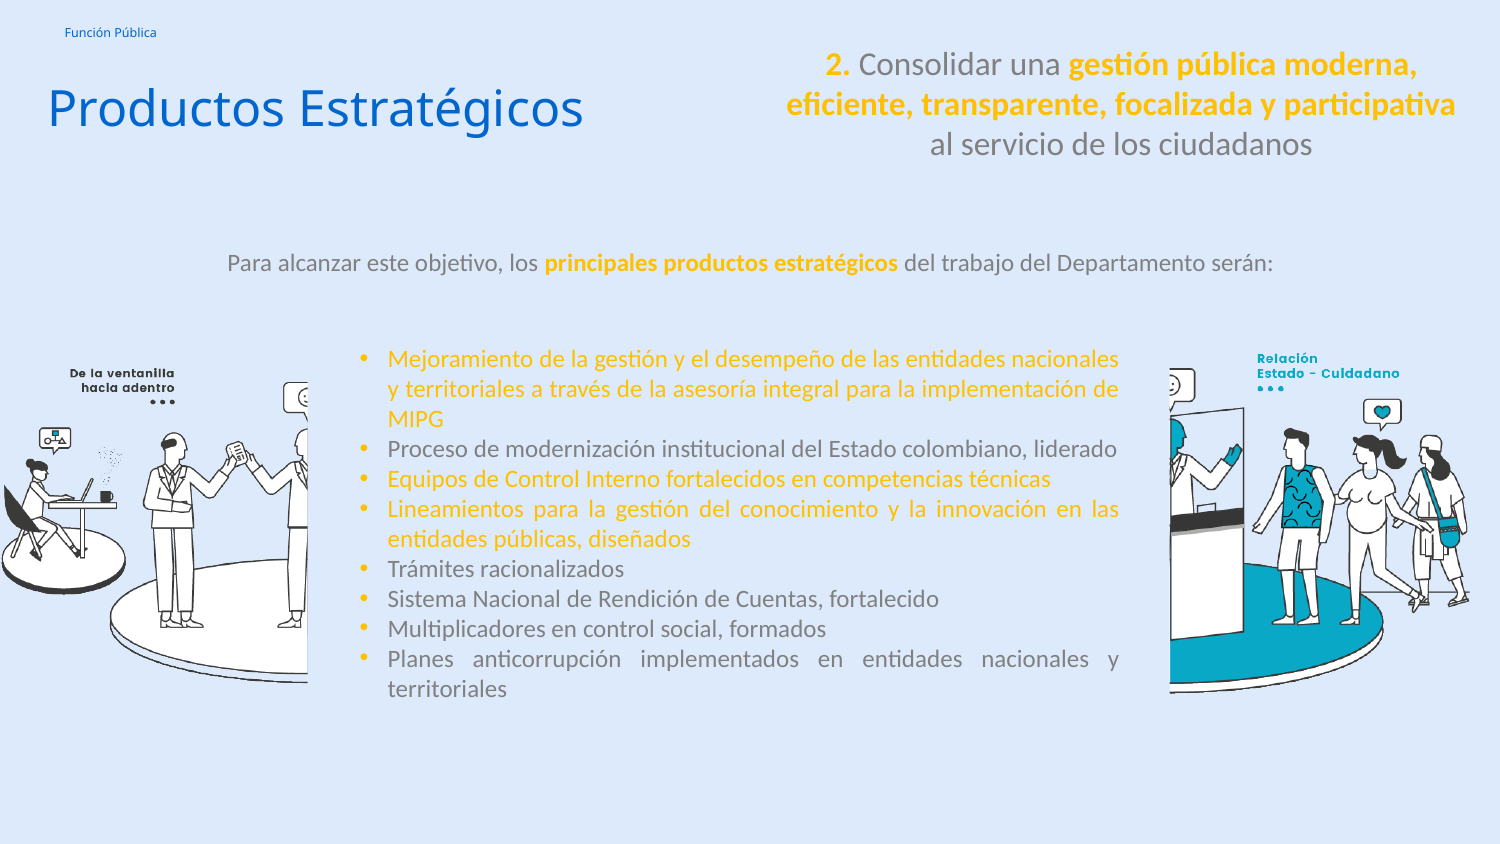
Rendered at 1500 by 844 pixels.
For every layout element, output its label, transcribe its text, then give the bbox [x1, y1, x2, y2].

text_box 2. Consolidar una gestión pública moderna, eficiente, transparente, focalizada y participativa al servicio de los ciudadanos [735, 34, 1486, 170]
text_box Mejoramiento de la gestión y el desempeño de las entidades nacionales y territoriales a través de la asesoría integral para la implementación de MIPG Proceso de modernización institucional del Estado colombiano, liderado Equipos de Control Interno fortalecidos en competencias técnicas Lineamientos para la gestión del conocimiento y la innovación en las entidades públicas, diseñados Trámites racionalizados Sistema Nacional de Rendición de Cuentas, fortalecido Multiplicadores en control social, formados Planes anticorrupción implementados en entidades nacionales y territoriales [344, 335, 1136, 710]
picture [0, 358, 308, 708]
text_box Para alcanzar este objetivo, los principales productos estratégicos del trabajo del Departamento serán: [133, 239, 1369, 284]
text_box Productos Estratégicos [32, 68, 735, 144]
picture [1169, 331, 1500, 708]
